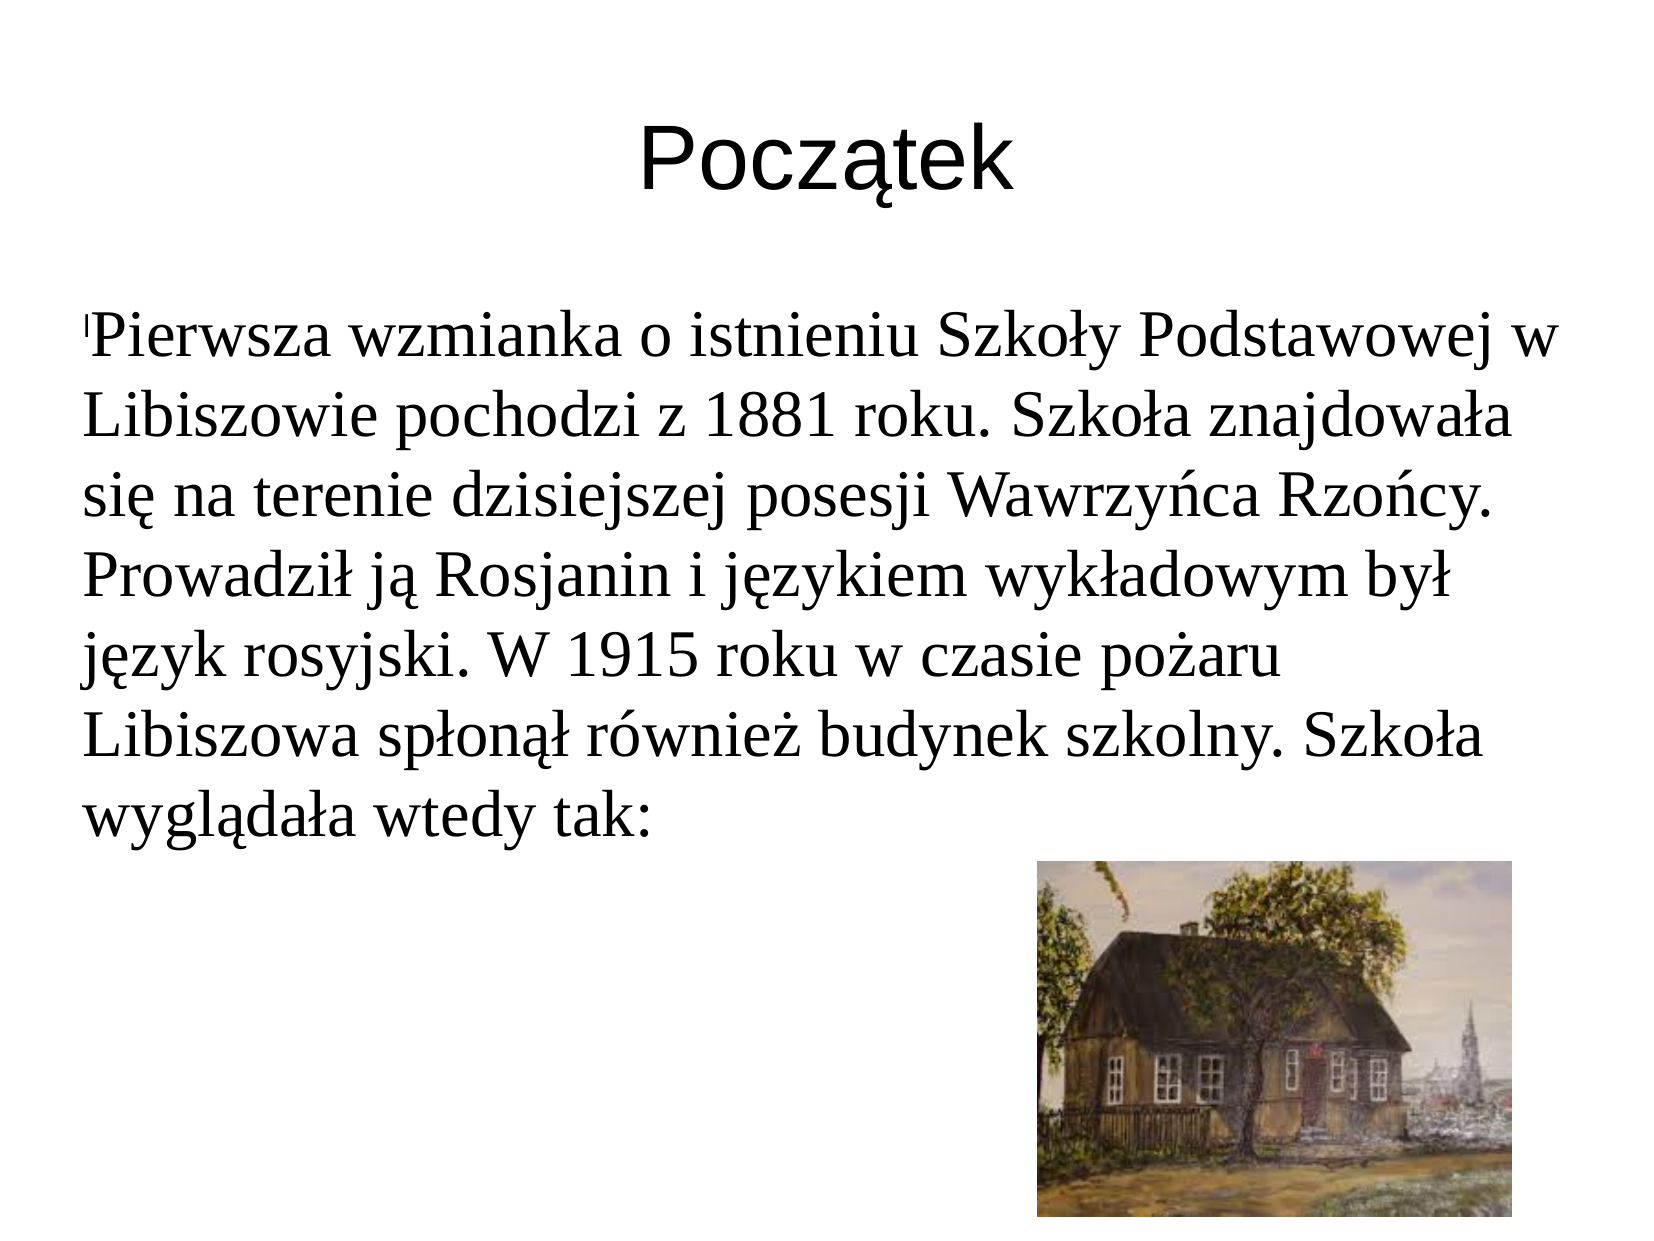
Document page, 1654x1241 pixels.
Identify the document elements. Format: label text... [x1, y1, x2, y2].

picture [1036, 860, 1512, 1217]
text_box Początek [82, 49, 1571, 257]
text_box Pierwsza wzmianka o istnieniu Szkoły Podstawowej w Libiszowie pochodzi z 1881 roku. Szkoła znajdowała się na terenie dzisiejszej posesji Wawrzyńca Rzońcy. Prowadził ją Rosjanin i językiem wykładowym był język rosyjski. W 1915 roku w czasie pożaru Libiszowa spłonął również budynek szkolny. Szkoła wyglądała wtedy tak: [82, 290, 1571, 1010]
